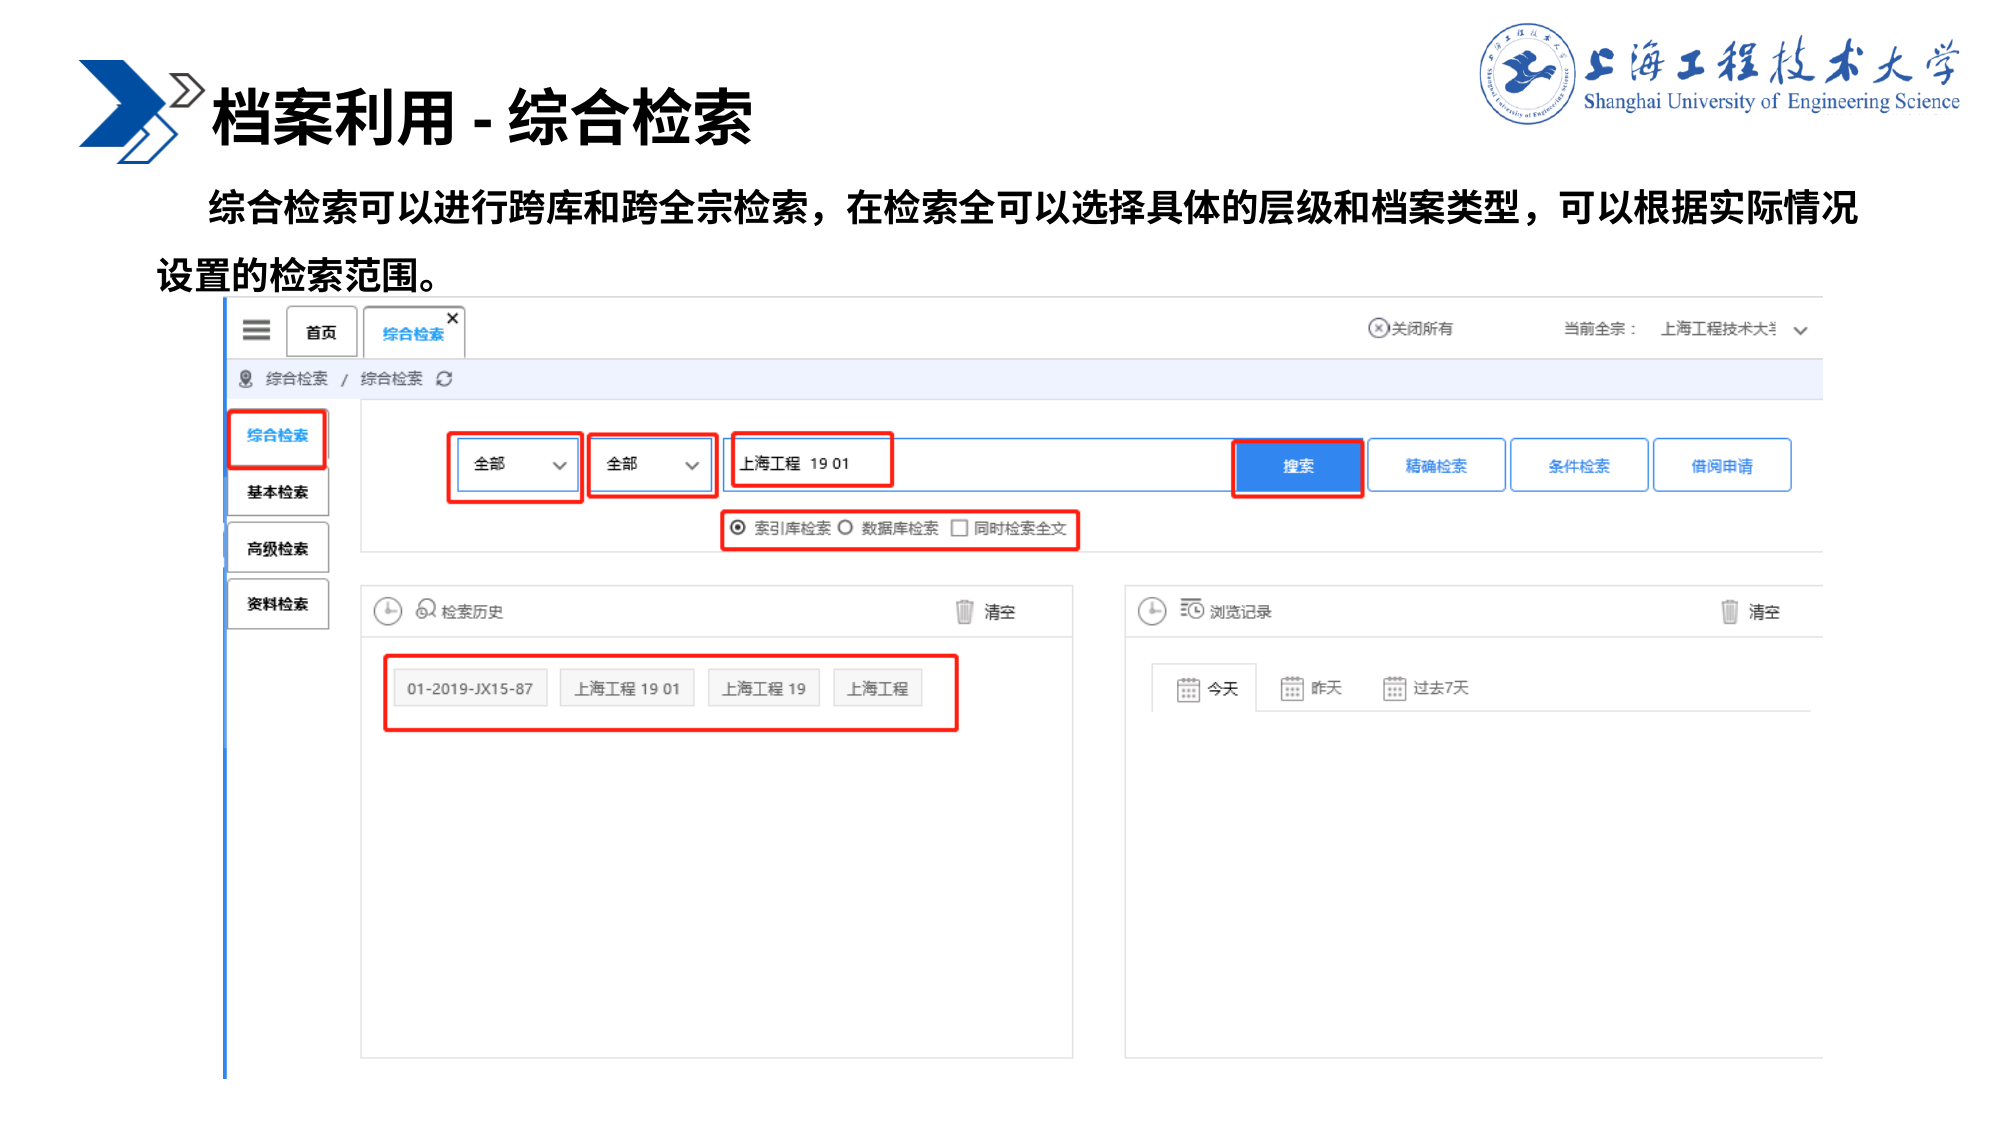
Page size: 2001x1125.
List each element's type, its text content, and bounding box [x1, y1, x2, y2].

picture [223, 295, 1823, 1079]
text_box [78, 60, 743, 164]
text_box 综合检索可以进行跨库和跨全宗检索，在检索全可以选择具体的层级和档案类型，可以根据实际情况设置的检索范围。 [142, 154, 1887, 305]
picture [1474, 21, 1965, 132]
